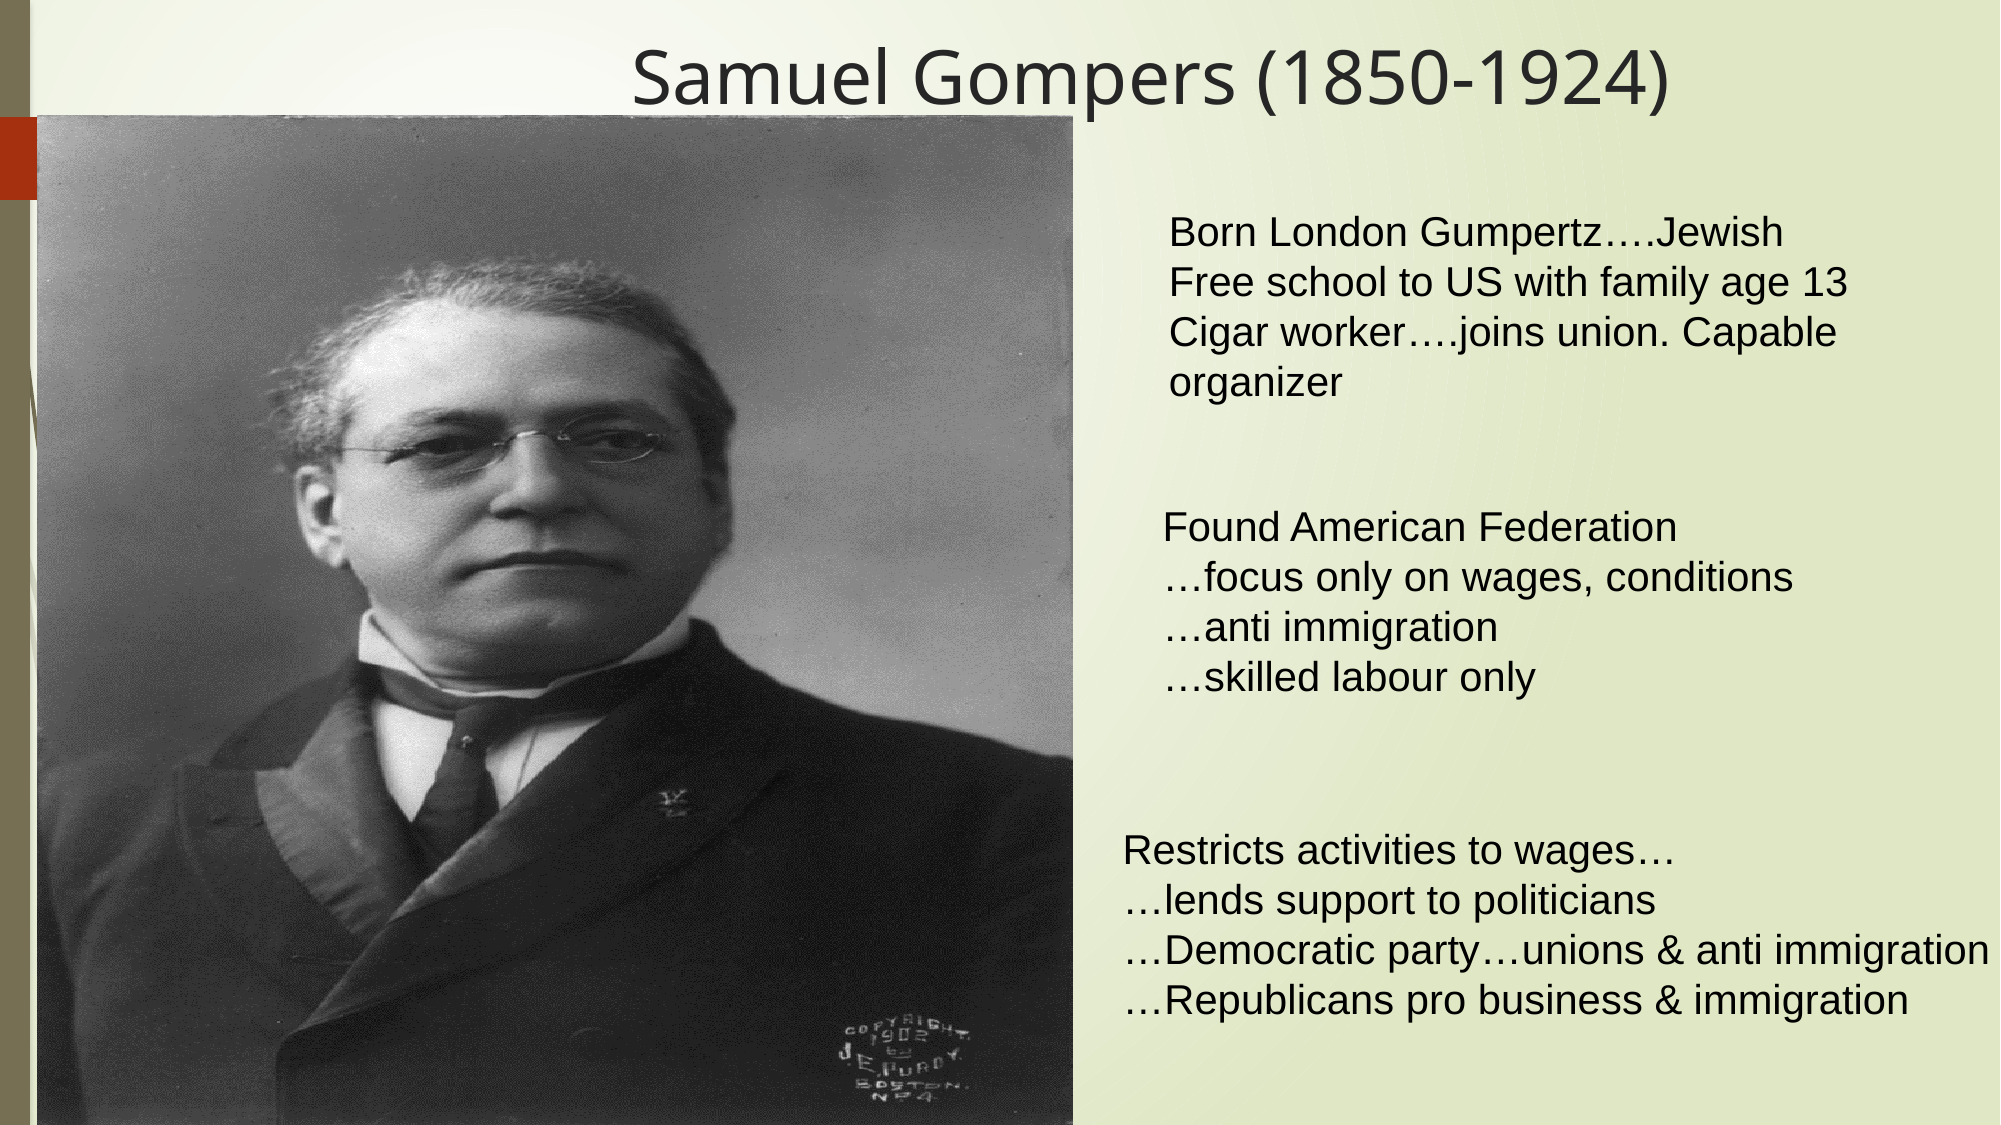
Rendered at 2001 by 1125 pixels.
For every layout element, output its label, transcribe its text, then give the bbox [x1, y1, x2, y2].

picture [37, 115, 1073, 1125]
text_box Born London Gumpertz….Jewish Free school to US with family age 13 Cigar worker….joins union. Capable organizer [1154, 196, 1864, 412]
text_box Found American Federation …focus only on wages, conditions …anti immigration …skilled labour only [1147, 492, 1810, 708]
title Samuel Gompers (1850-1924) [616, 22, 2000, 233]
text_box Restricts activities to wages… …lends support to politicians …Democratic party…unions & anti immigration …Republicans pro business & immigration [1107, 815, 2000, 1030]
